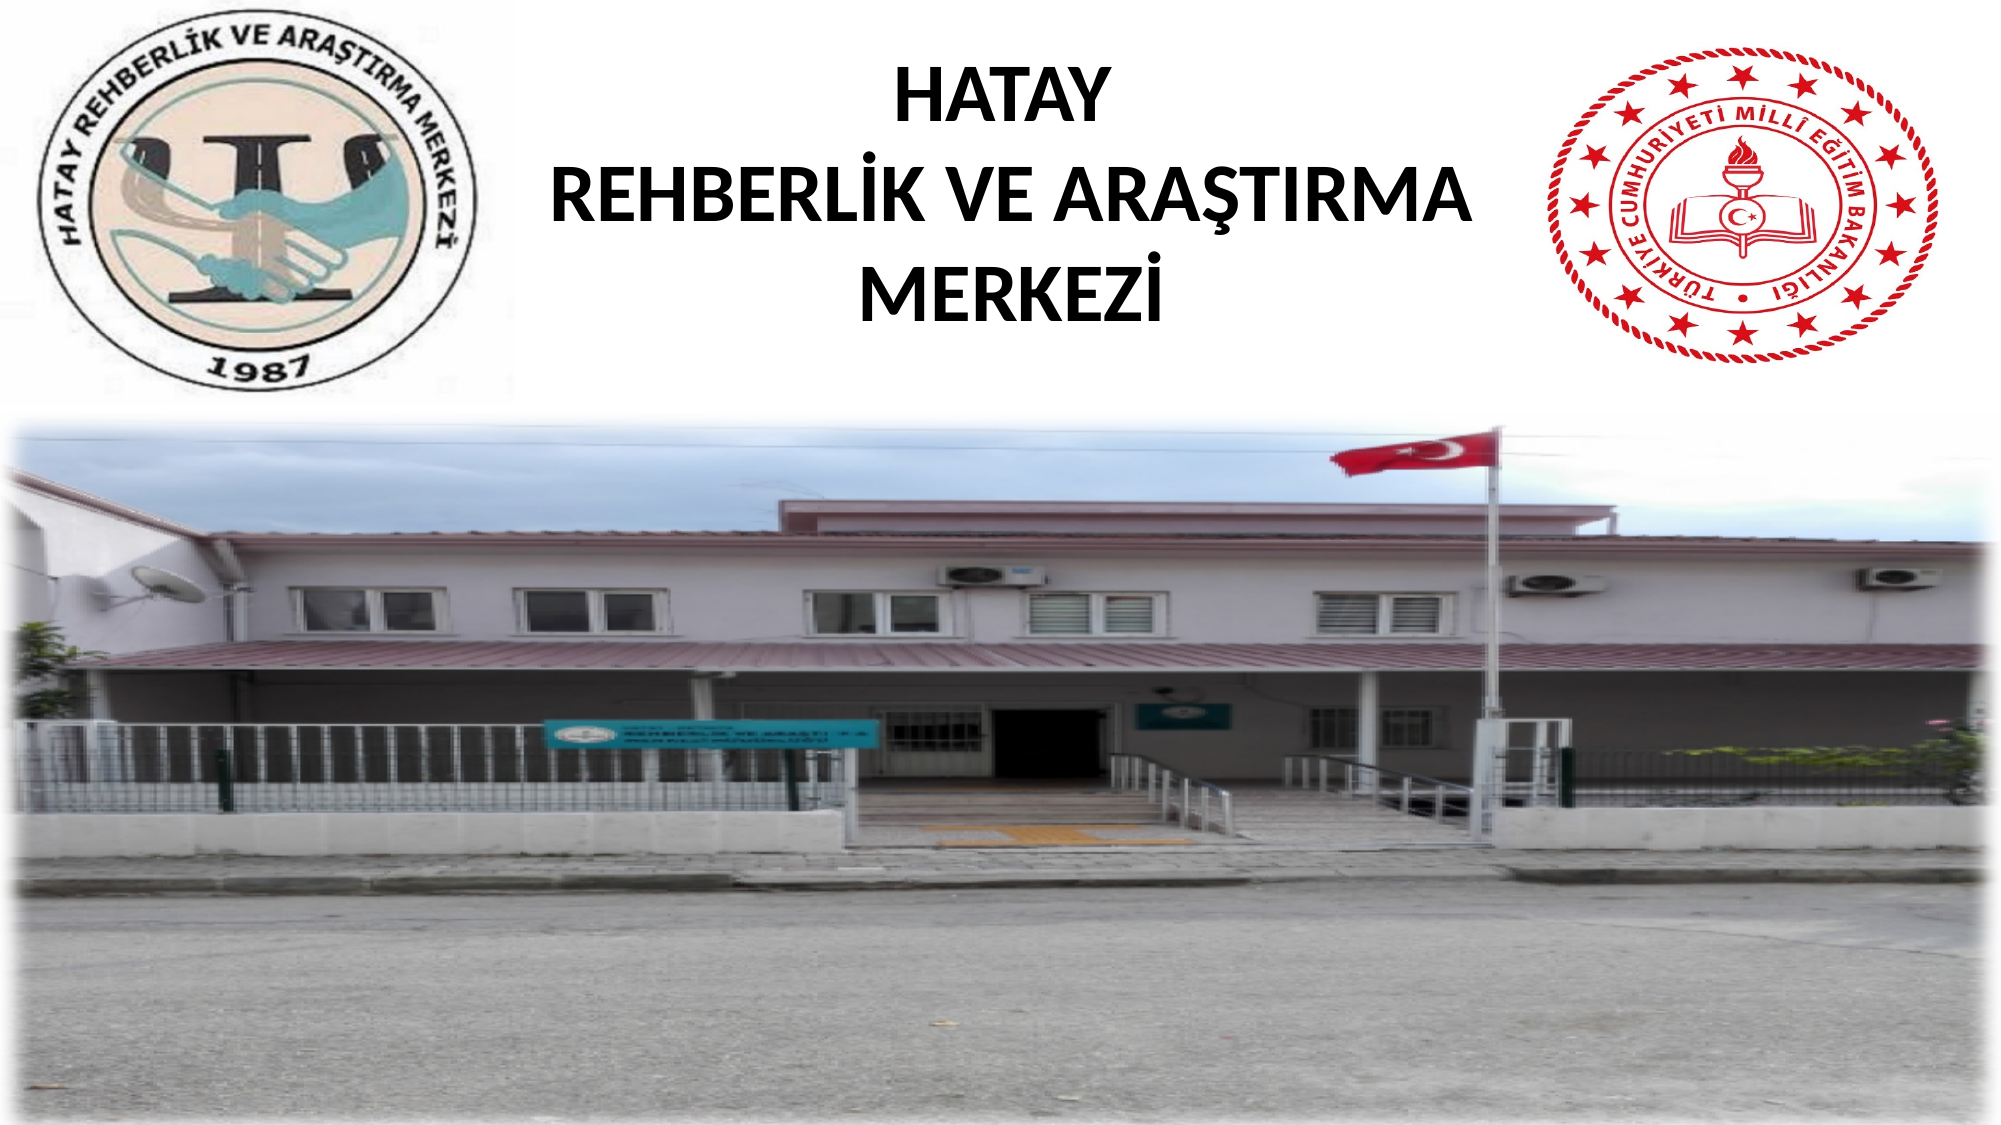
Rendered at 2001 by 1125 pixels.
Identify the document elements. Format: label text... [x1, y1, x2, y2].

picture [0, 0, 515, 405]
picture [0, 0, 2000, 1125]
text_box HATAY REHBERLİK VE ARAŞTIRMA MERKEZİ [515, 30, 1485, 346]
